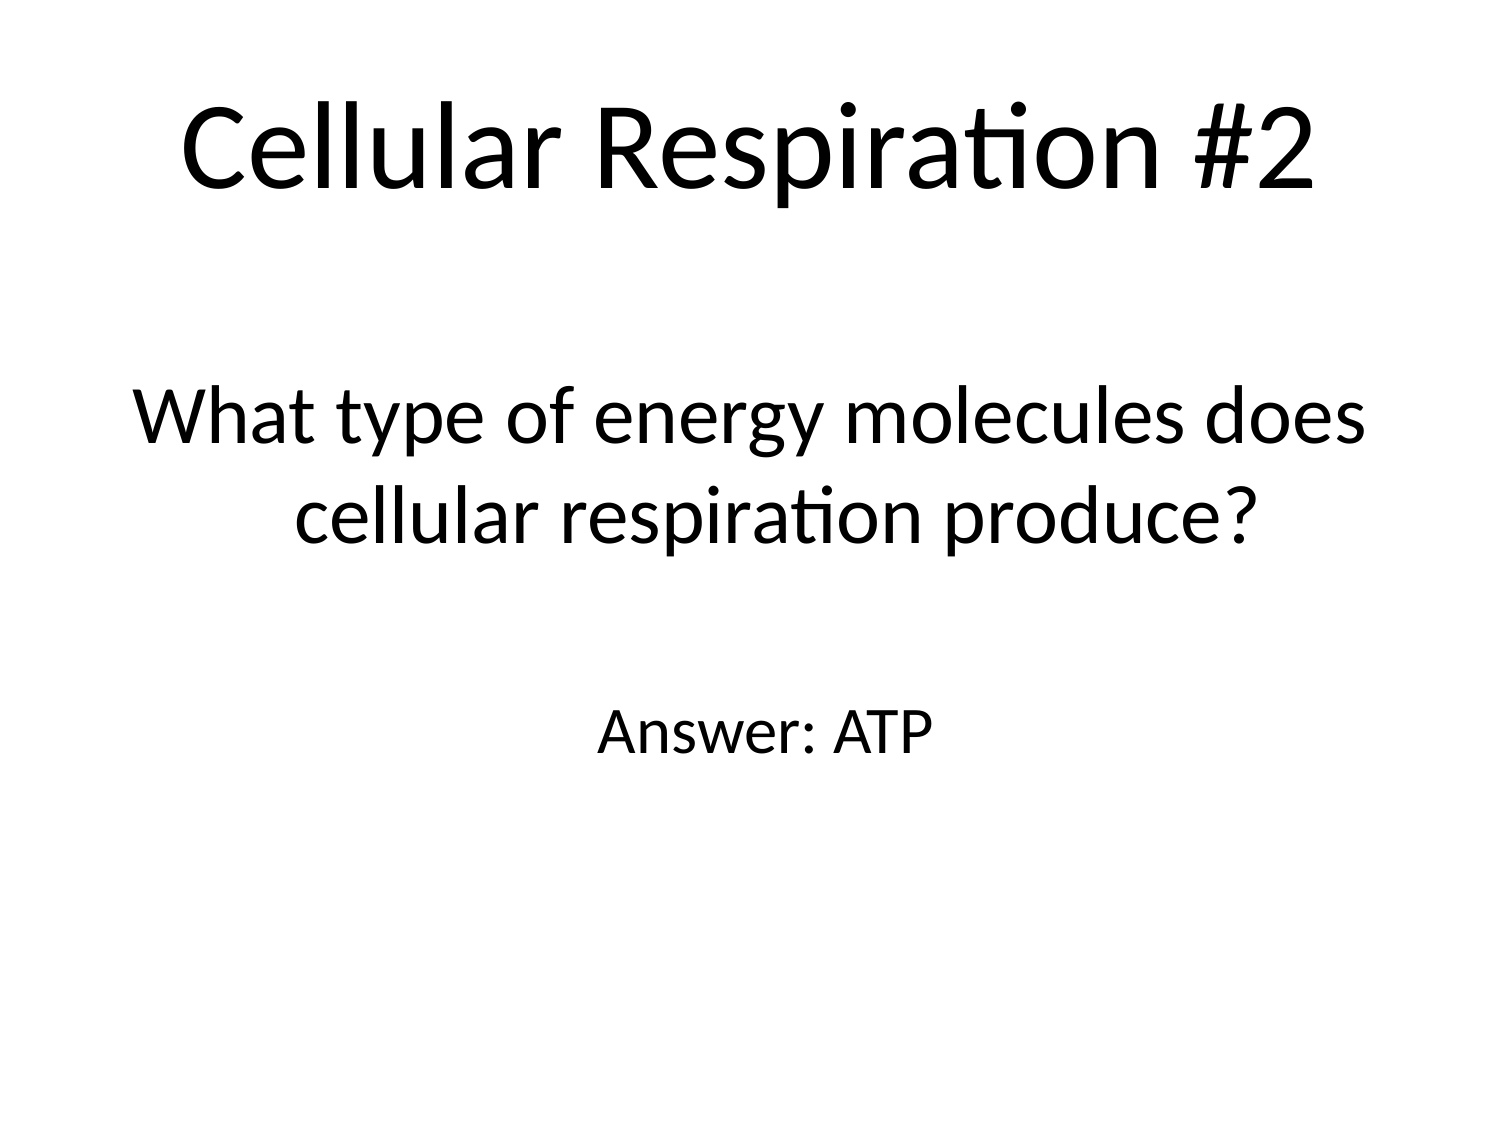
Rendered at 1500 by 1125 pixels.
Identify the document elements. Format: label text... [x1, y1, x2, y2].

title Cellular Respiration #2 [75, 45, 1425, 233]
list What type of energy molecules does cellular respiration produce? [75, 352, 1425, 575]
text_box Answer: ATP [583, 679, 950, 774]
